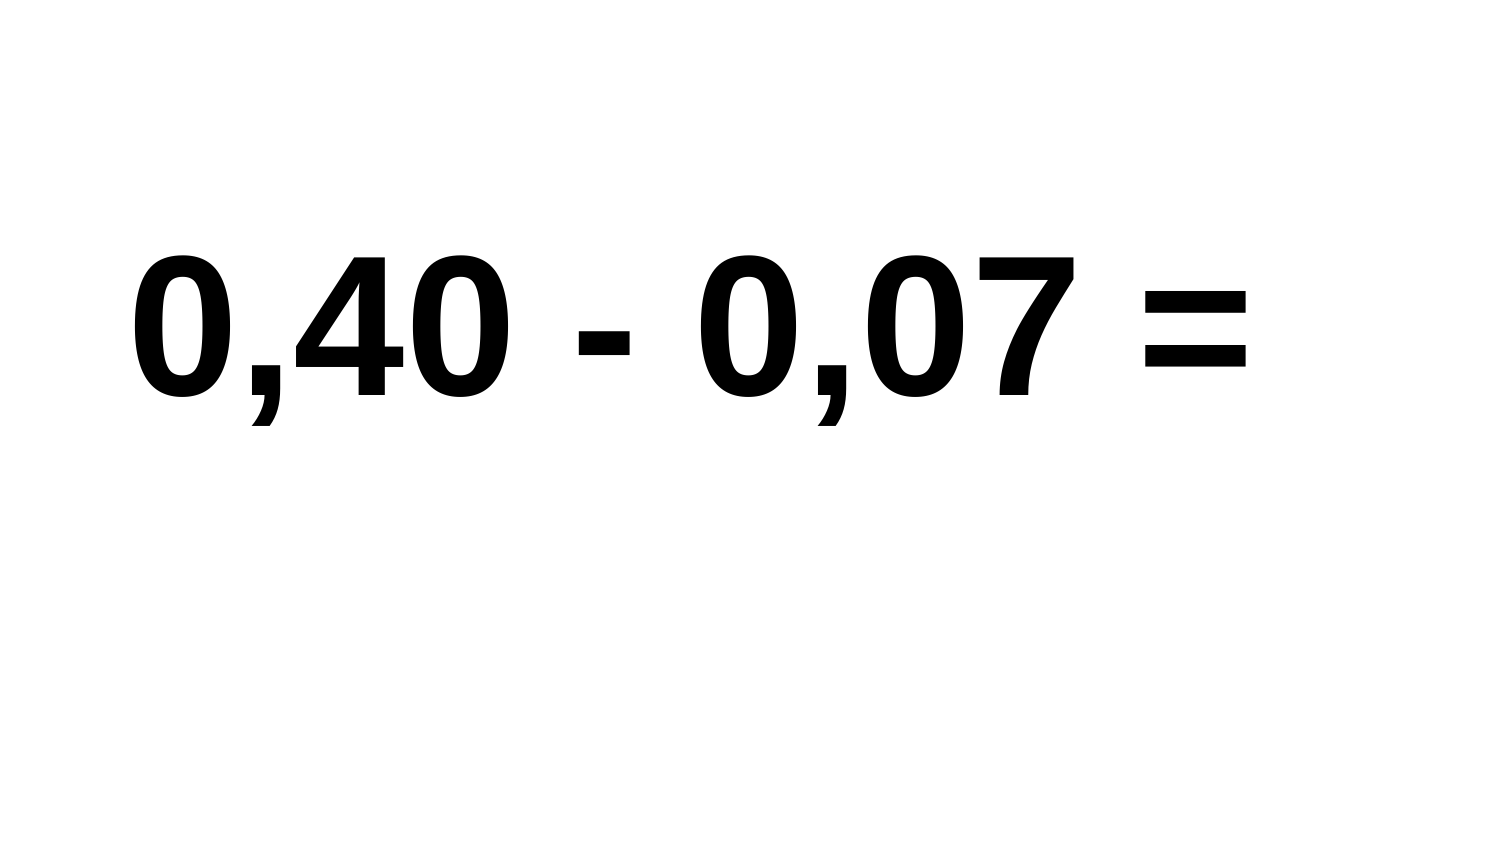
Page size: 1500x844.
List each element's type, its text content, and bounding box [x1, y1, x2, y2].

text_box 0,40 - 0,07 = [112, 259, 1388, 450]
